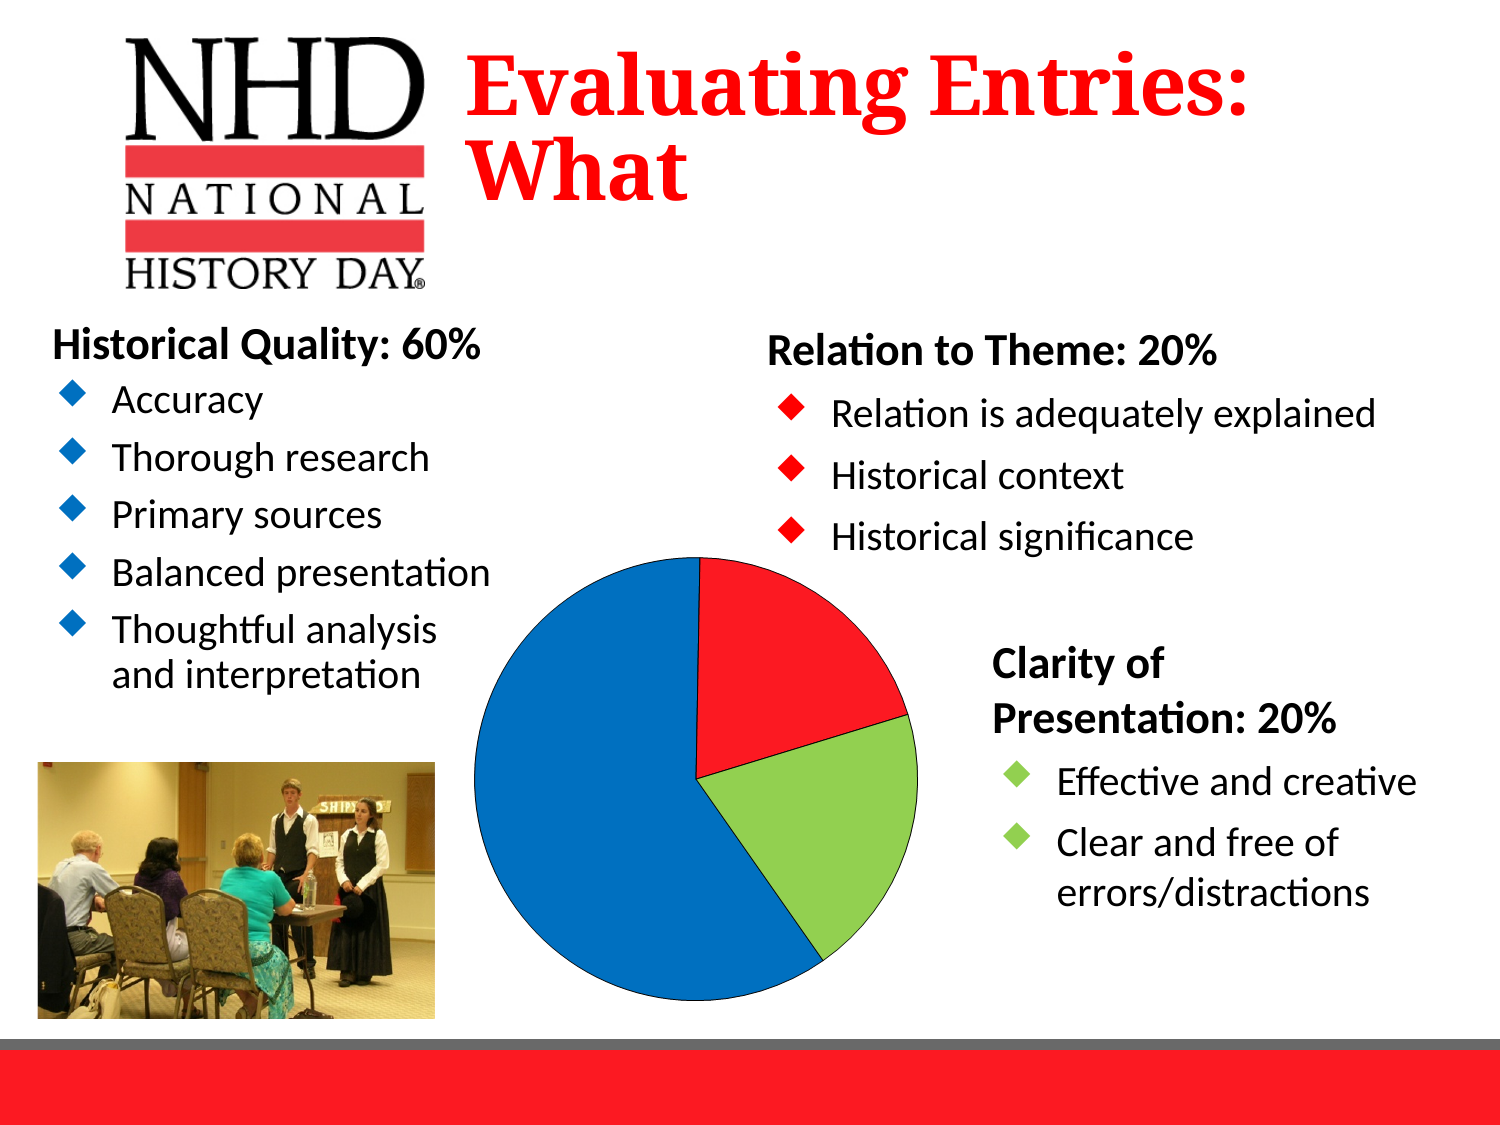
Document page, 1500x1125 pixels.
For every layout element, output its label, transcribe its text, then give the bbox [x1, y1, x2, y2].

text_box Relation to Theme: 20% Relation is adequately explained Historical context Historical significance [699, 312, 1438, 538]
text_box Clarity of Presentation: 20% Effective and creative Clear and free of errors/distractions [1056, 624, 1438, 975]
picture [124, 36, 426, 290]
title Evaluating Entries: What [450, 37, 1438, 225]
list Historical Quality: 60% Accuracy Thorough research Primary sources Balanced presentation Thoughtful analysis and interpretation [37, 312, 544, 726]
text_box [345, 503, 1047, 1055]
picture [36, 761, 436, 1020]
